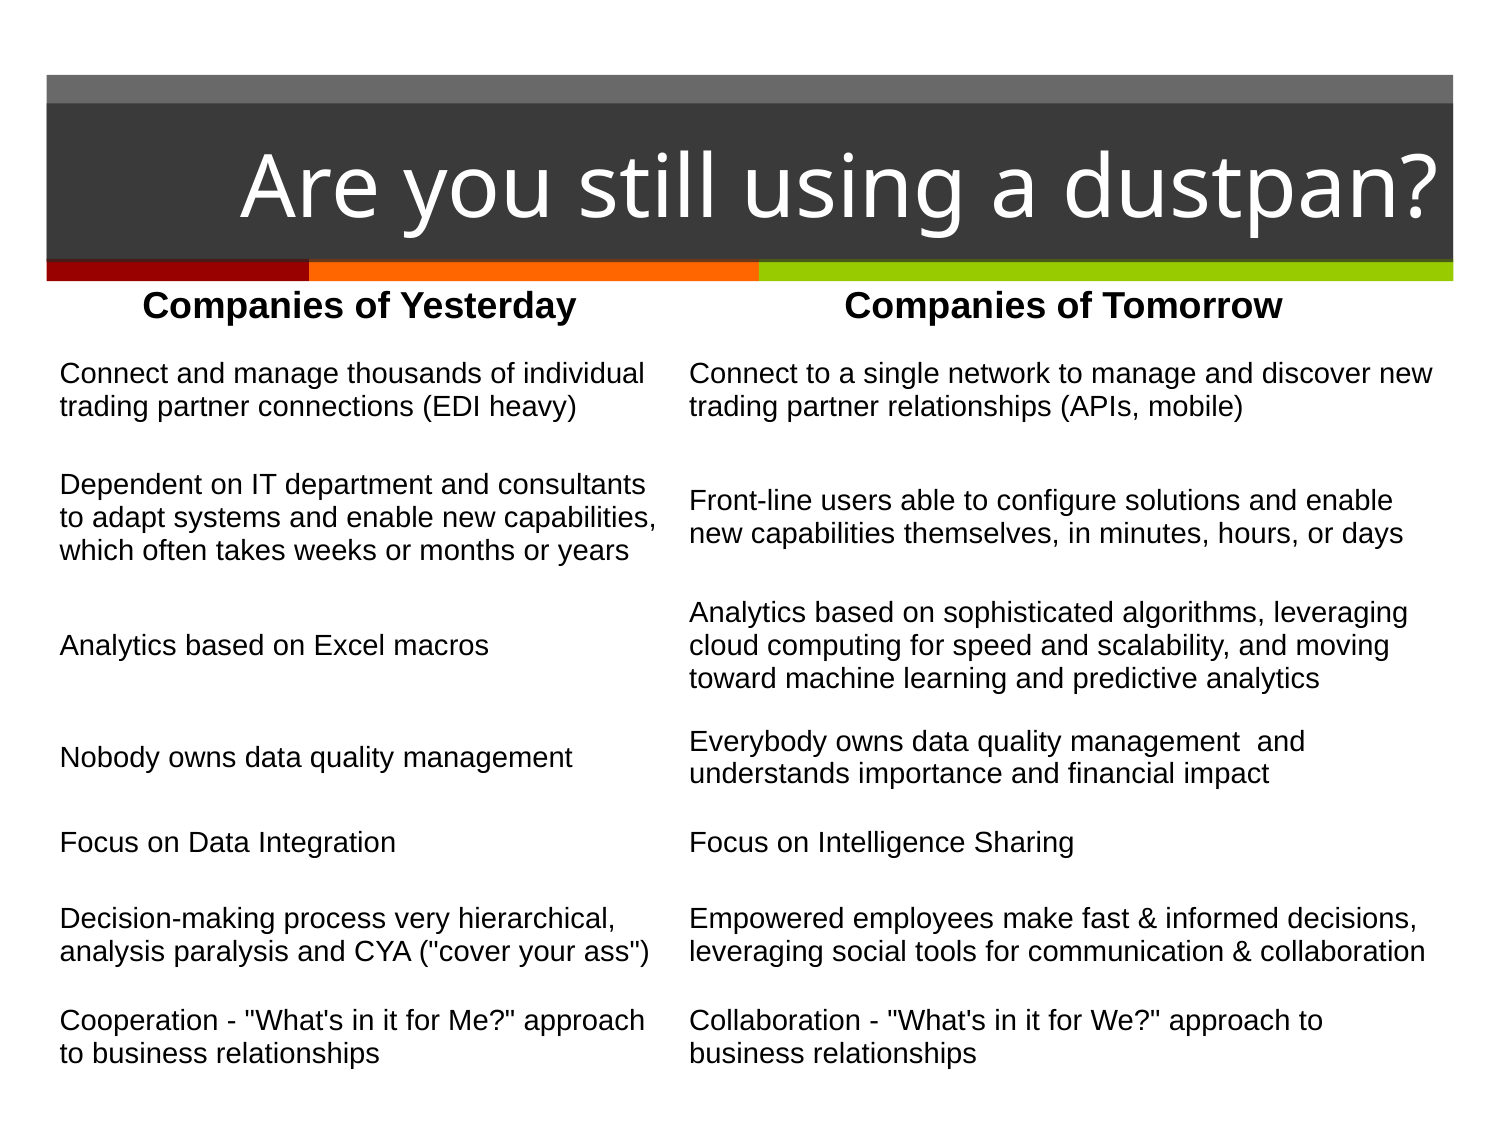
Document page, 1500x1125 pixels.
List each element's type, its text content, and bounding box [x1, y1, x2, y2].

table_cell Dependent on IT department and consultants to adapt systems and enable new capabilities, which often takes weeks or months or years [45, 453, 674, 581]
table_header Connect to a single network to manage and discover new trading partner relationships (APIs, mobile) [674, 327, 1455, 453]
text_box Companies of Yesterday [46, 265, 672, 327]
table_cell Analytics based on Excel macros [45, 581, 674, 710]
table_cell Cooperation - "What's in it for Me?" approach to business relationships [45, 989, 674, 1085]
table_cell Front-line users able to configure solutions and enable new capabilities themselves, in minutes, hours, or days [674, 453, 1455, 581]
table_cell Analytics based on sophisticated algorithms, leveraging cloud computing for speed and scalability, and moving toward machine learning and predictive analytics [674, 581, 1455, 710]
title Are you still using a dustpan? [46, 103, 1454, 263]
table_cell Everybody owns data quality management and understands importance and financial impact [674, 710, 1455, 805]
table_header Connect and manage thousands of individual trading partner connections (EDI heavy) [45, 327, 674, 453]
table_cell Collaboration - "What's in it for We?" approach to business relationships [674, 989, 1455, 1085]
text_box Companies of Tomorrow [672, 265, 1456, 327]
table_cell Decision-making process very hierarchical, analysis paralysis and CYA ("cover your ass") [45, 880, 674, 989]
table_cell Focus on Intelligence Sharing [674, 805, 1455, 880]
table_cell Focus on Data Integration [45, 805, 674, 880]
table_cell Empowered employees make fast & informed decisions, leveraging social tools for communication & collaboration [674, 880, 1455, 989]
table_cell Nobody owns data quality management [45, 710, 674, 805]
